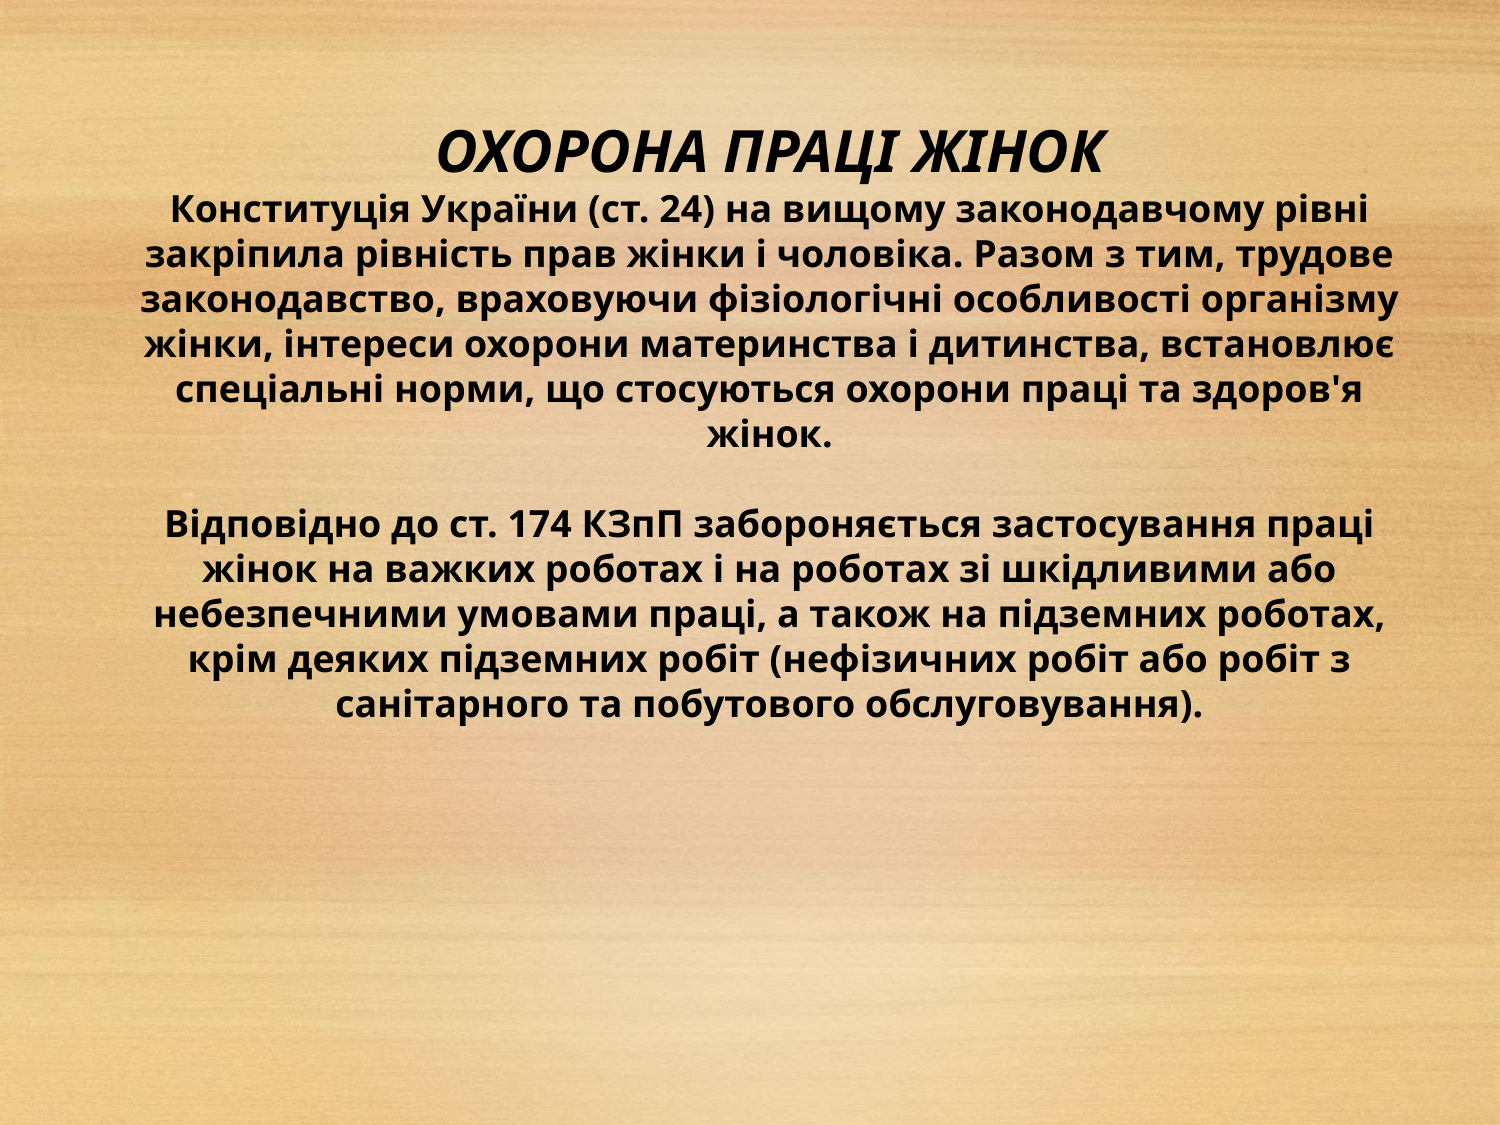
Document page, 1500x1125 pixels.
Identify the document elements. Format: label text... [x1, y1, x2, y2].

title ОХОРОНА ПРАЦІ ЖІНОК Конституція України (ст. 24) на вищому законодавчому рівні закріпила рівність прав жінки і чоловіка. Разом з тим, трудове законодавство, враховуючи фізіологічні особливості організму жінки, інтереси охорони материнства і дитинства, встановлює спеціальні норми, що стосуються охорони праці та здоров'я жінок. Відповідно до ст. 174 КЗпП забороняється застосування праці жінок на важких роботах і на роботах зі шкідливими або небезпечними умовами праці, а також на підземних роботах, крім деяких підземних робіт (нефізичних робіт або робіт з санітарного та побутового обслуговування). [112, 112, 1426, 726]
picture [0, 0, 1500, 1125]
